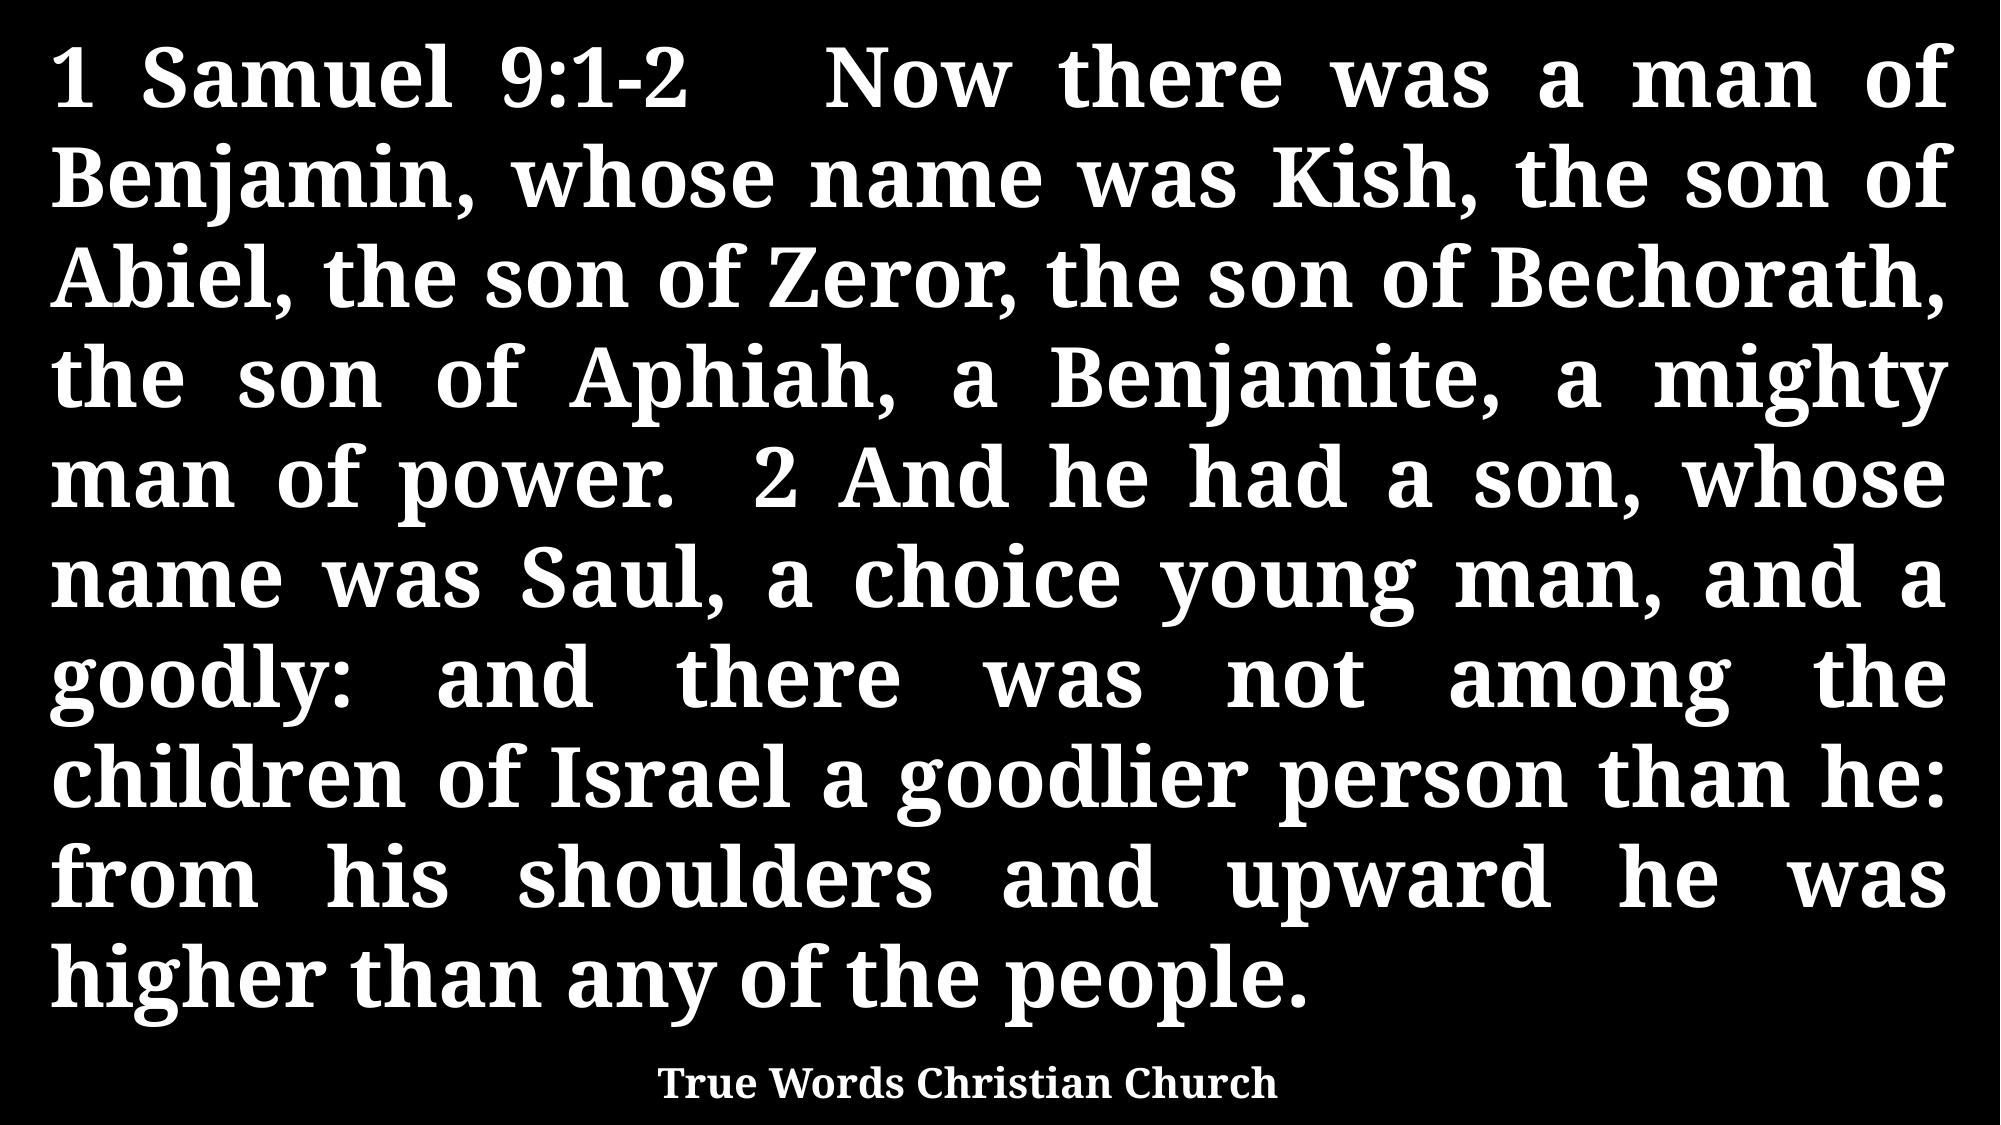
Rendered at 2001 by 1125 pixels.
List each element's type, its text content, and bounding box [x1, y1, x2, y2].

text_box 1 Samuel 9:1-2 Now there was a man of Benjamin, whose name was Kish, the son of Abiel, the son of Zeror, the son of Bechorath, the son of Aphiah, a Benjamite, a mighty man of power. 2 And he had a son, whose name was Saul, a choice young man, and a goodly: and there was not among the children of Israel a goodlier person than he: from his shoulders and upward he was higher than any of the people. [35, 17, 1965, 1032]
text_box True Words Christian Church [642, 1049, 1294, 1114]
